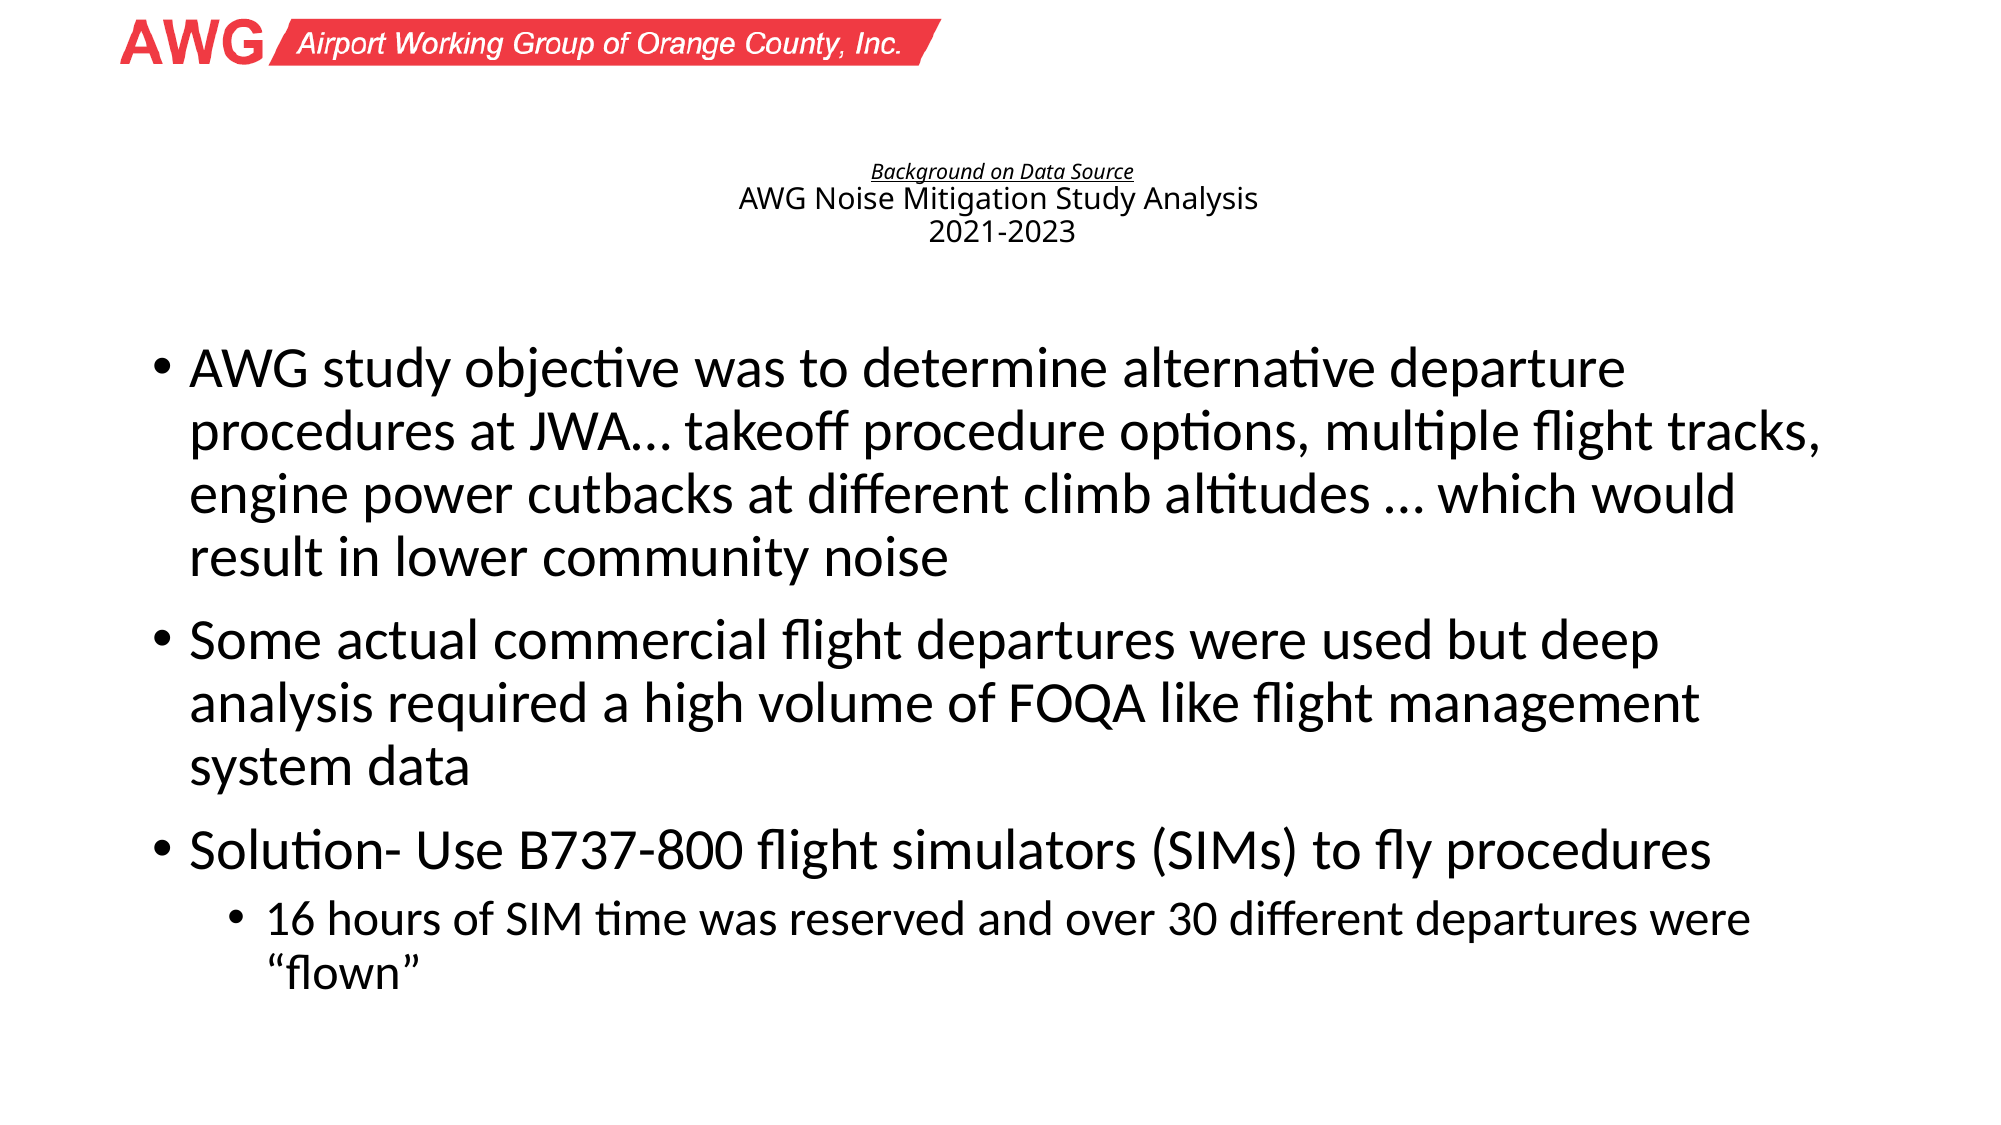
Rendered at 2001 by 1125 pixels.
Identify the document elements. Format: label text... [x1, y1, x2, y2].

list AWG study objective was to determine alternative departure procedures at JWA… takeoff procedure options, multiple flight tracks, engine power cutbacks at different climb altitudes … which would result in lower community noise Some actual commercial flight departures were used but deep analysis required a high volume of FOQA like flight management system data Solution- Use B737-800 flight simulators (SIMs) to fly procedures 16 hours of SIM time was reserved and over 30 different departures were “flown” [137, 329, 1863, 1044]
title Background on Data Source AWG Noise Mitigation Study Analysis 2021-2023 [139, 152, 1865, 258]
